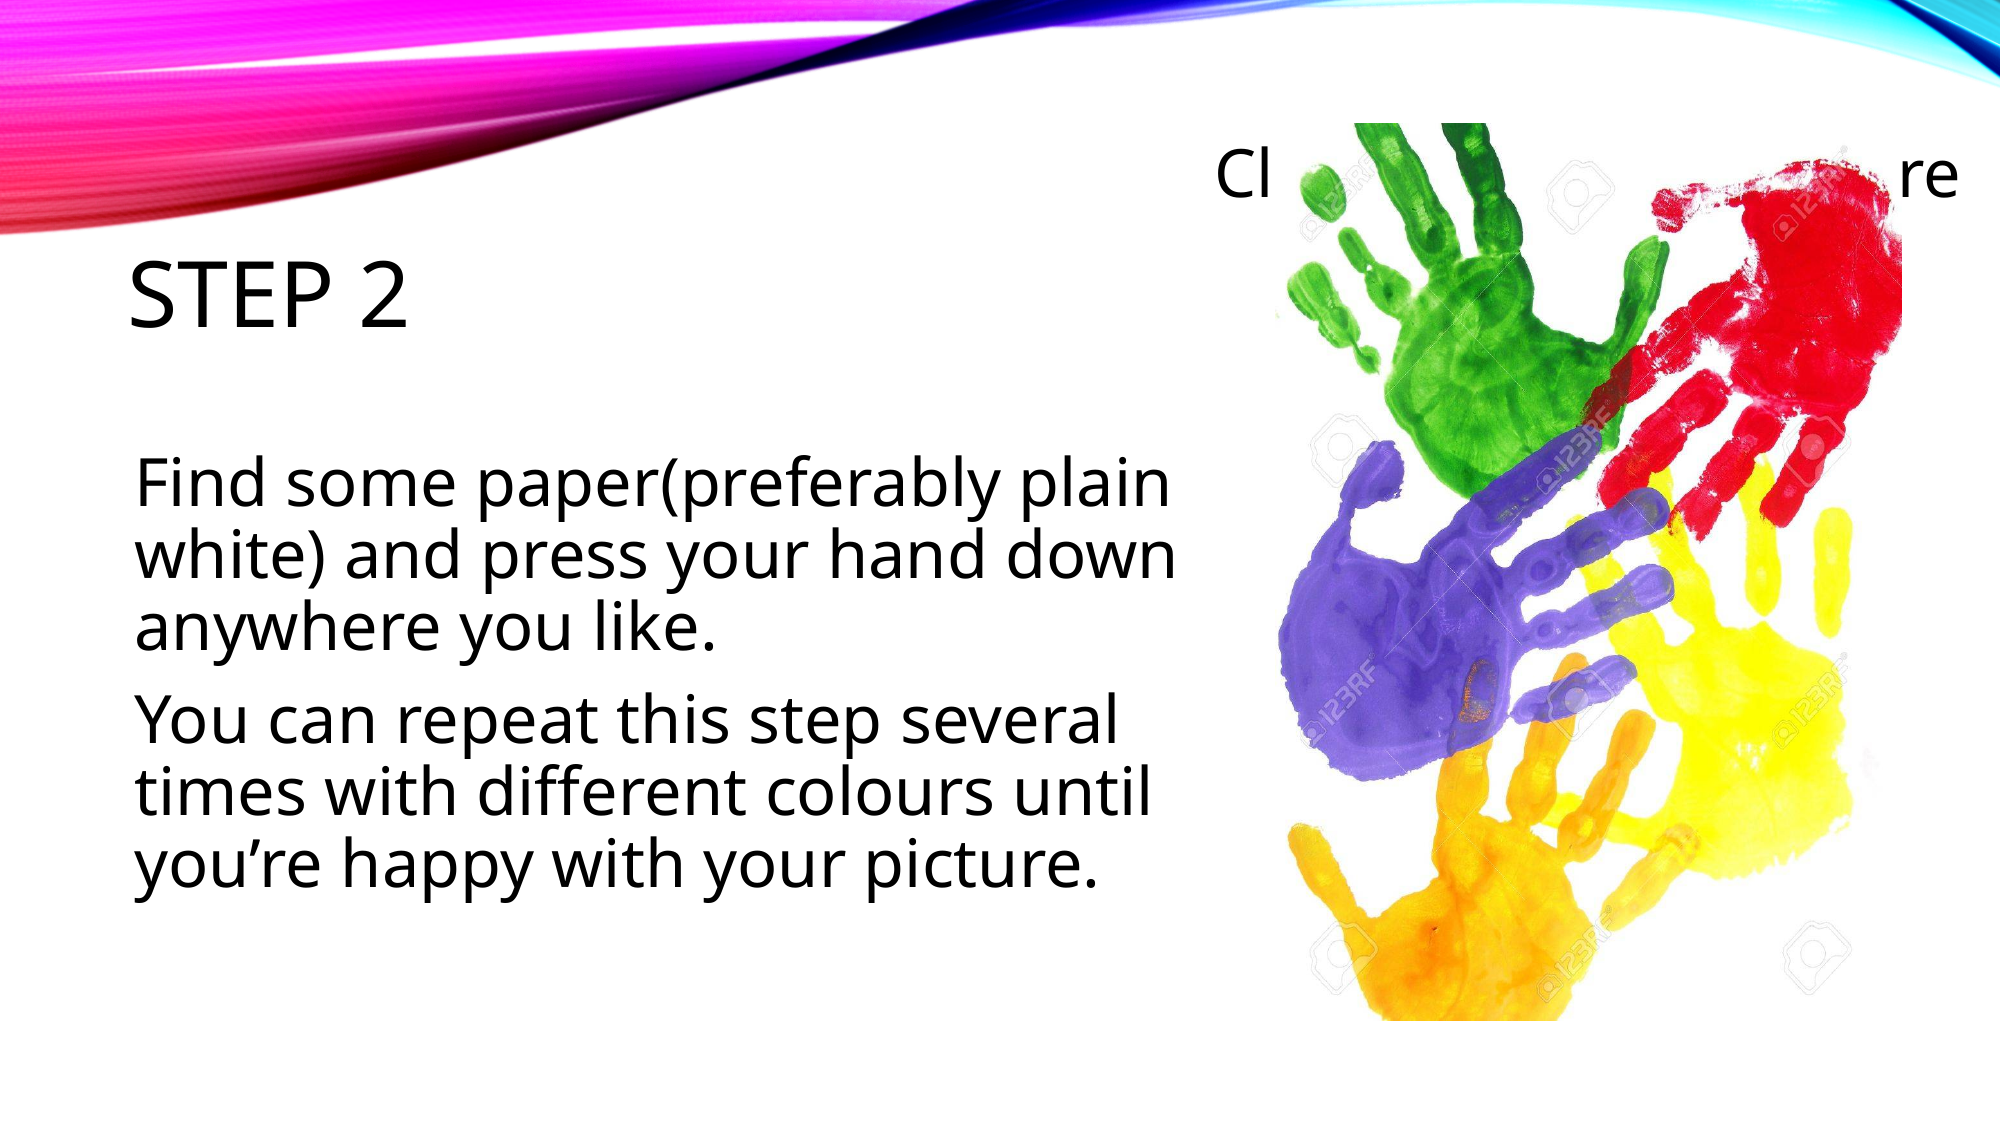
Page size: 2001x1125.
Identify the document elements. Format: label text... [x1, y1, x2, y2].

picture [1890, 0, 2000, 75]
picture [0, 0, 2000, 1021]
picture [1910, 0, 2000, 45]
list Find some paper(preferably plain white) and press your hand down anywhere you like. You can repeat this step several times with different colours until you’re happy with your picture. [119, 441, 1247, 949]
title Step 2 [112, 92, 1240, 355]
